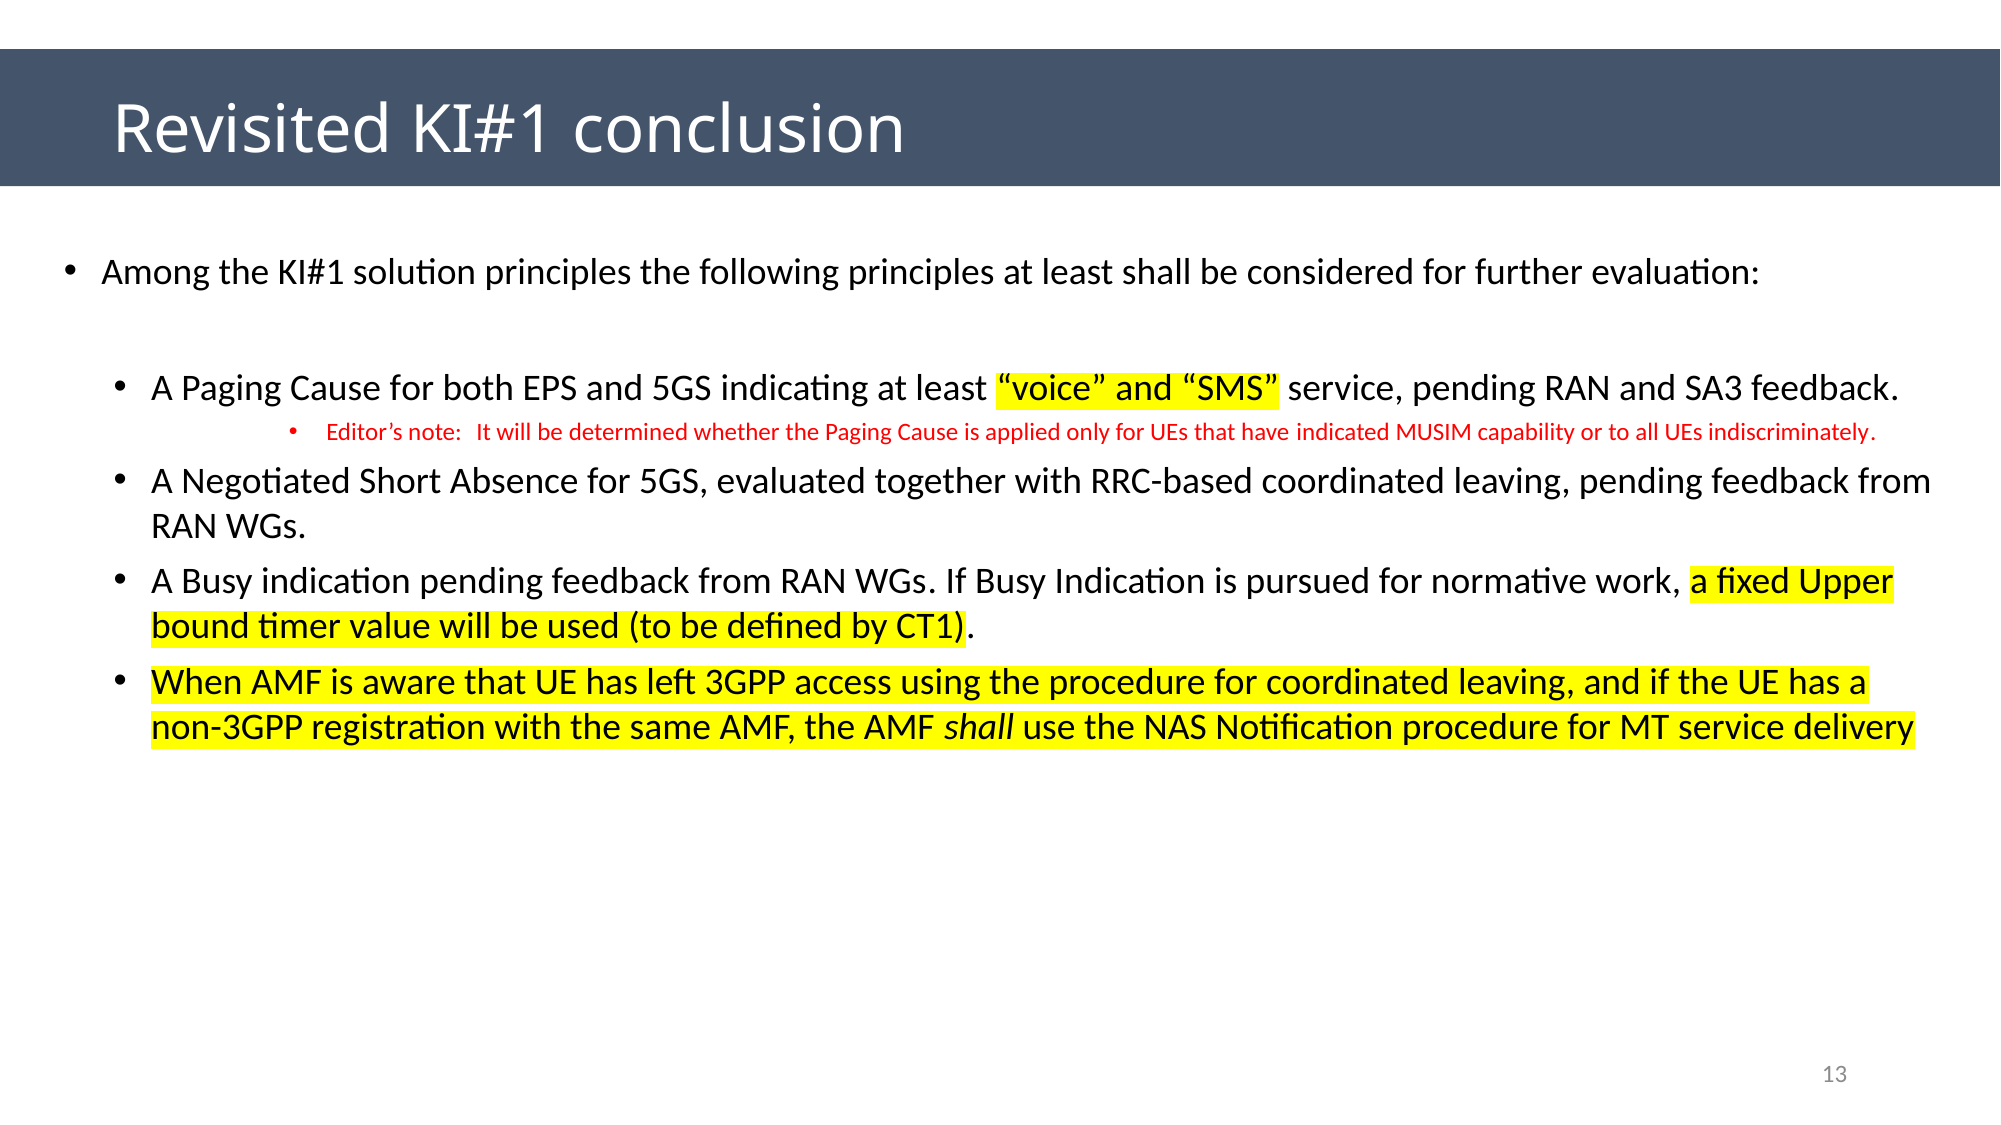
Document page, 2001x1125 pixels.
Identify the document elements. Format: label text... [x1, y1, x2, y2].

list Among the KI#1 solution principles the following principles at least shall be considered for further evaluation: A Paging Cause for both EPS and 5GS indicating at least “voice” and “SMS” service, pending RAN and SA3 feedback. Editor’s note: It will be determined whether the Paging Cause is applied only for UEs that have indicated MUSIM capability or to all UEs indiscriminately. A Negotiated Short Absence for 5GS, evaluated together with RRC-based coordinated leaving, pending feedback from RAN WGs. A Busy indication pending feedback from RAN WGs. If Busy Indication is pursued for normative work, a fixed Upper bound timer value will be used (to be defined by CT1). When AMF is aware that UE has left 3GPP access using the procedure for coordinated leaving, and if the UE has a non-3GPP registration with the same AMF, the AMF shall use the NAS Notification procedure for MT service delivery [48, 239, 1963, 1051]
slide_number 13 [1412, 1051, 1863, 1103]
title Revisited KI#1 conclusion [97, 74, 1923, 188]
